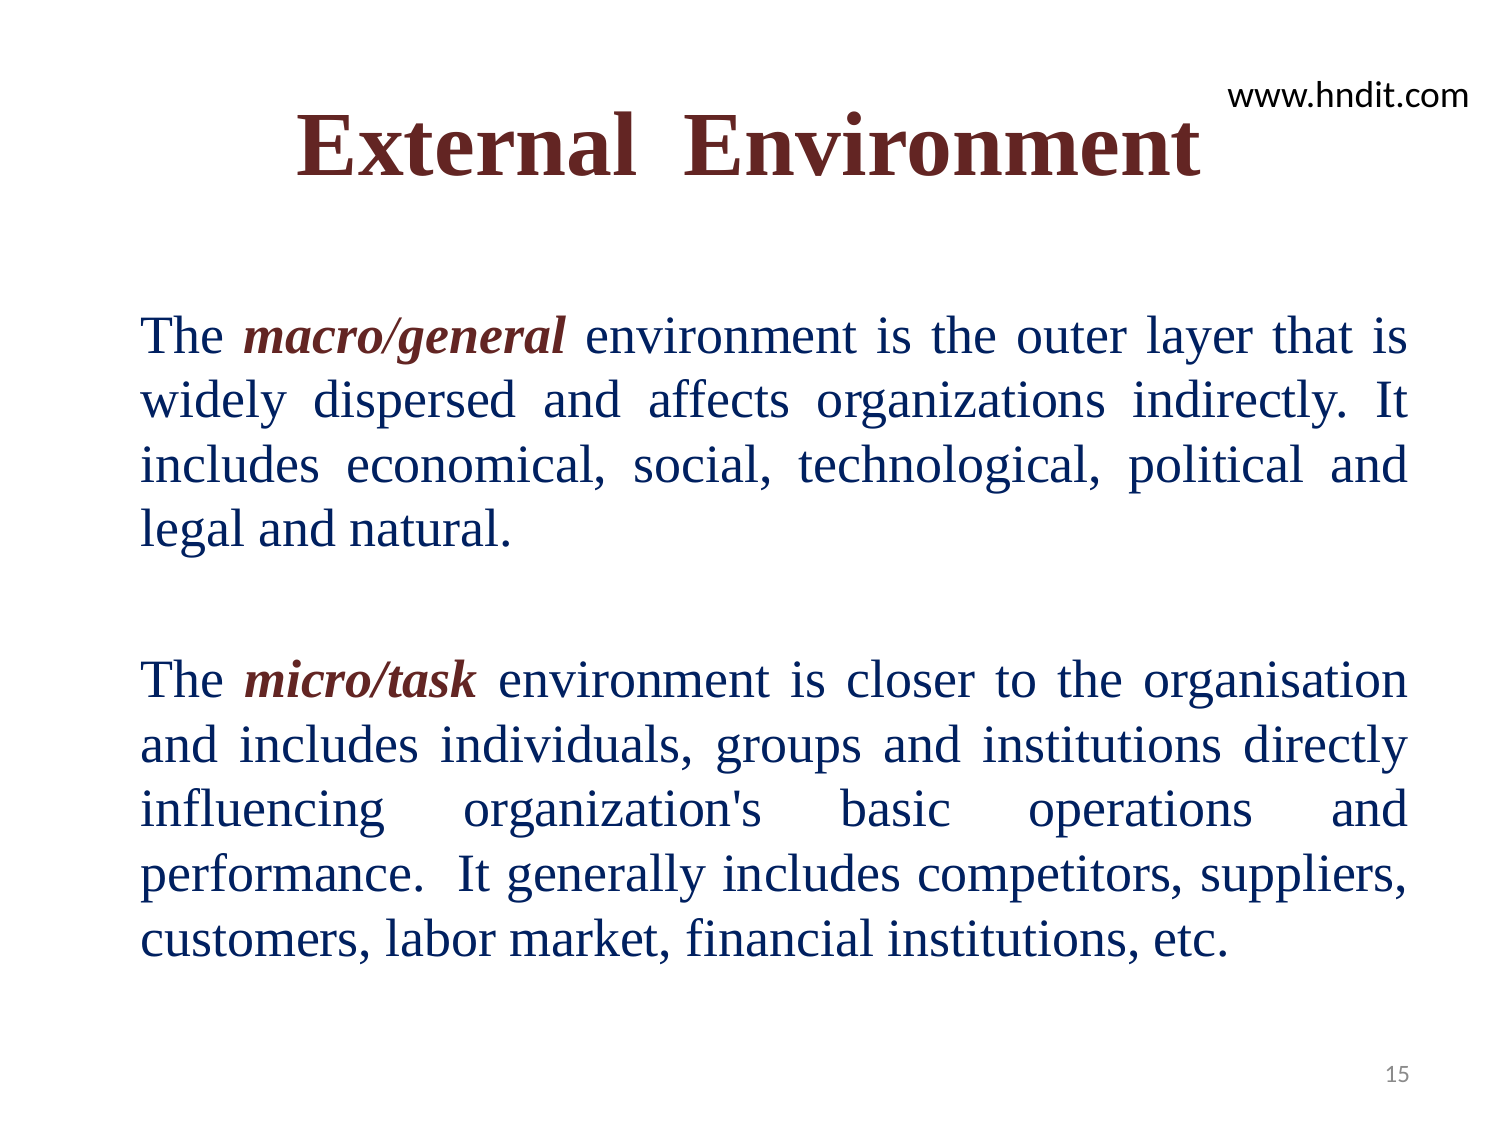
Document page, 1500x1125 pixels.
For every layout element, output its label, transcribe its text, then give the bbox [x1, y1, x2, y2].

slide_number 15 [1074, 1042, 1425, 1103]
list The macro/general environment is the outer layer that is widely dispersed and affects organizations indirectly. It includes economical, social, technological, political and legal and natural. The micro/task environment is closer to the organisation and includes individuals, groups and institutions directly influencing organization's basic operations and performance. It generally includes competitors, suppliers, customers, labor market, financial institutions, etc. [75, 224, 1425, 988]
title External Environment [75, 45, 1425, 224]
text_box www.hndit.com [1212, 62, 1500, 123]
